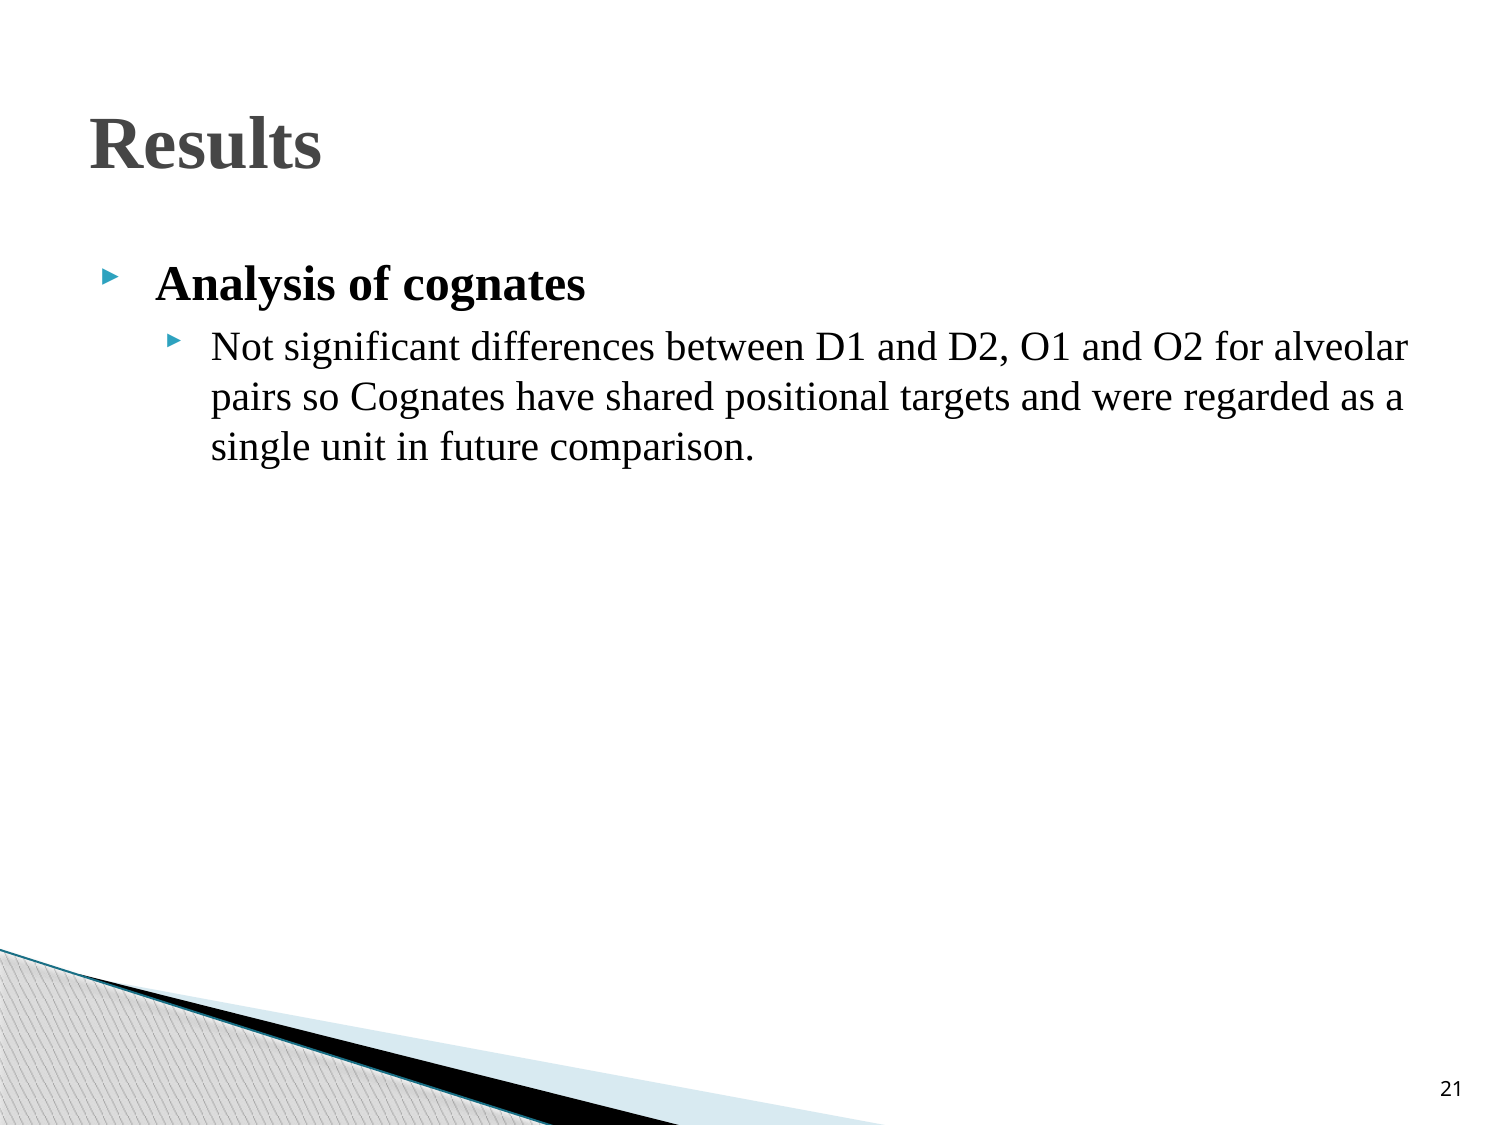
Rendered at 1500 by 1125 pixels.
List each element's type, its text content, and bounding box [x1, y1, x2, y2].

list Analysis of cognates Not significant differences between D1 and D2, O1 and O2 for alveolar pairs so Cognates have shared positional targets and were regarded as a single unit in future comparison. [75, 243, 1425, 986]
title Results [75, 45, 1425, 233]
slide_number 21 [1418, 1051, 1479, 1112]
